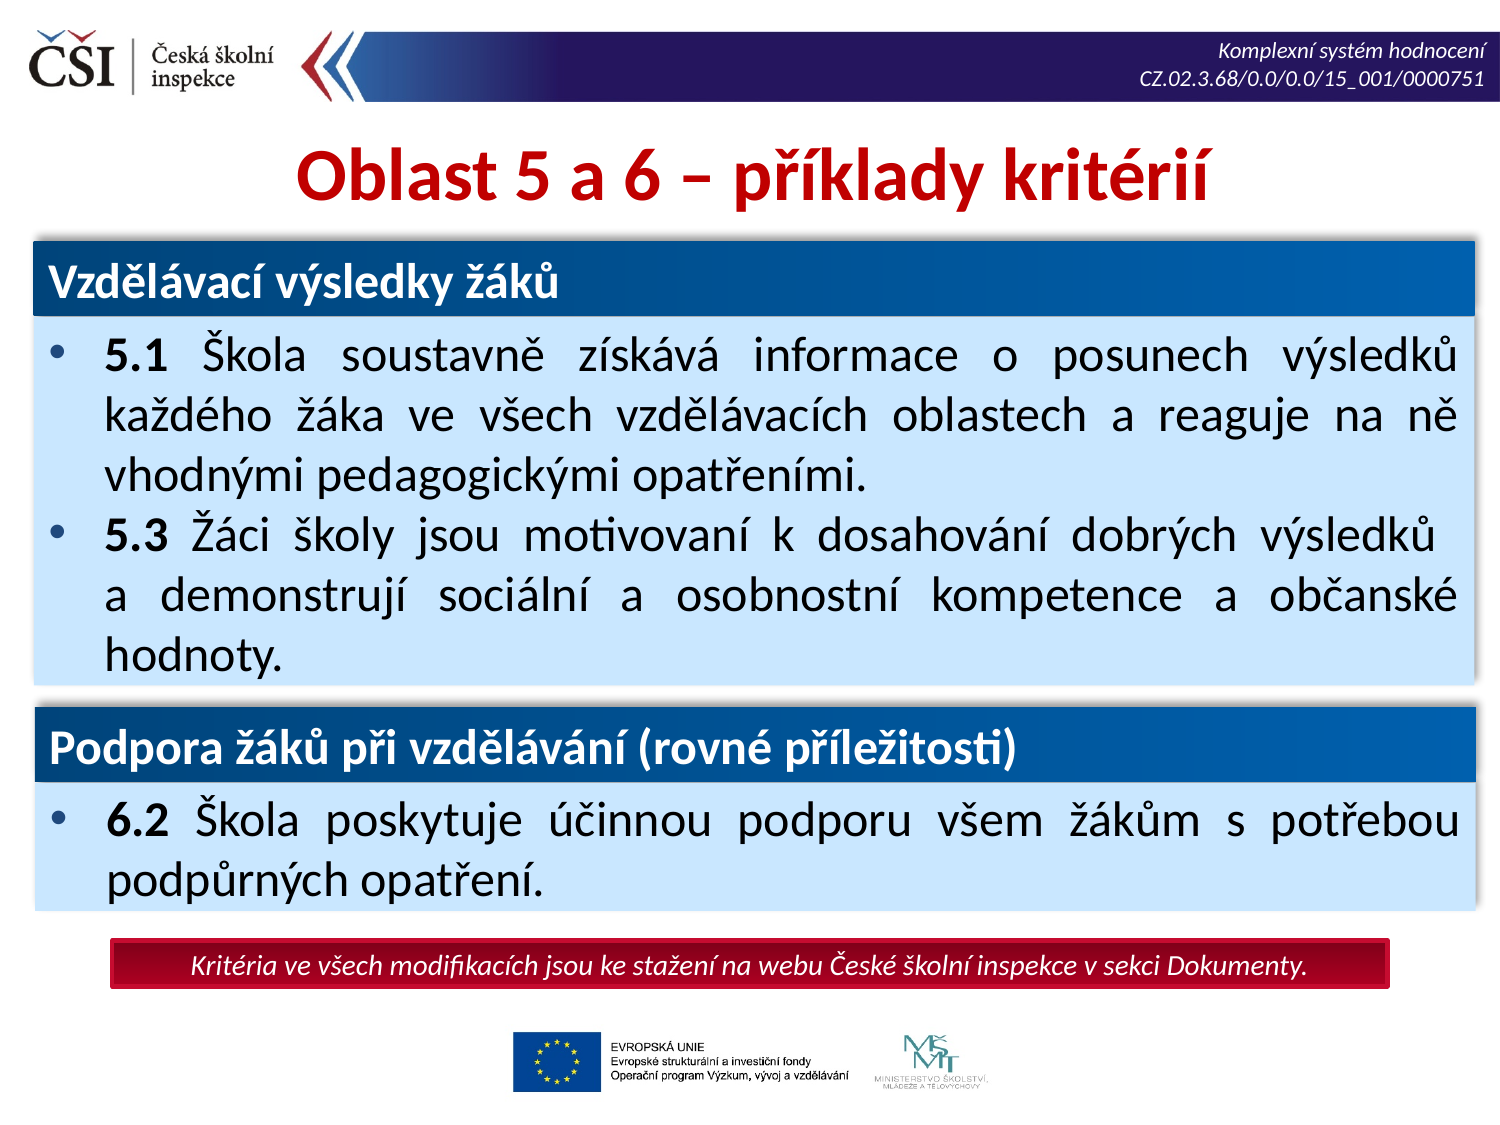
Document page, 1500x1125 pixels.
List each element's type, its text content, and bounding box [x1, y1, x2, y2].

text_box 6.2 Škola poskytuje účinnou podporu všem žákům s potřebou podpůrných opatření. [35, 782, 1476, 911]
list Oblast 5 a 6 – příklady kritérií [33, 99, 1475, 234]
text_box Kritéria ve všech modifikacích jsou ke stažení na webu České školní inspekce v sekci Dokumenty. [110, 938, 1390, 989]
text_box Podpora žáků při vzdělávání (rovné příležitosti) [34, 707, 1476, 782]
list 5.1 Škola soustavně získává informace o posunech výsledků každého žáka ve všech vzdělávacích oblastech a reaguje na ně vhodnými pedagogickými opatřeními. 5.3 Žáci školy jsou motivovaní k dosahování dobrých výsledků a demonstrují sociální a osobnostní kompetence a občanské hodnoty. [33, 316, 1475, 686]
picture [29, 30, 1500, 102]
text_box Vzdělávací výsledky žáků [33, 241, 1475, 316]
picture [483, 1002, 1017, 1121]
